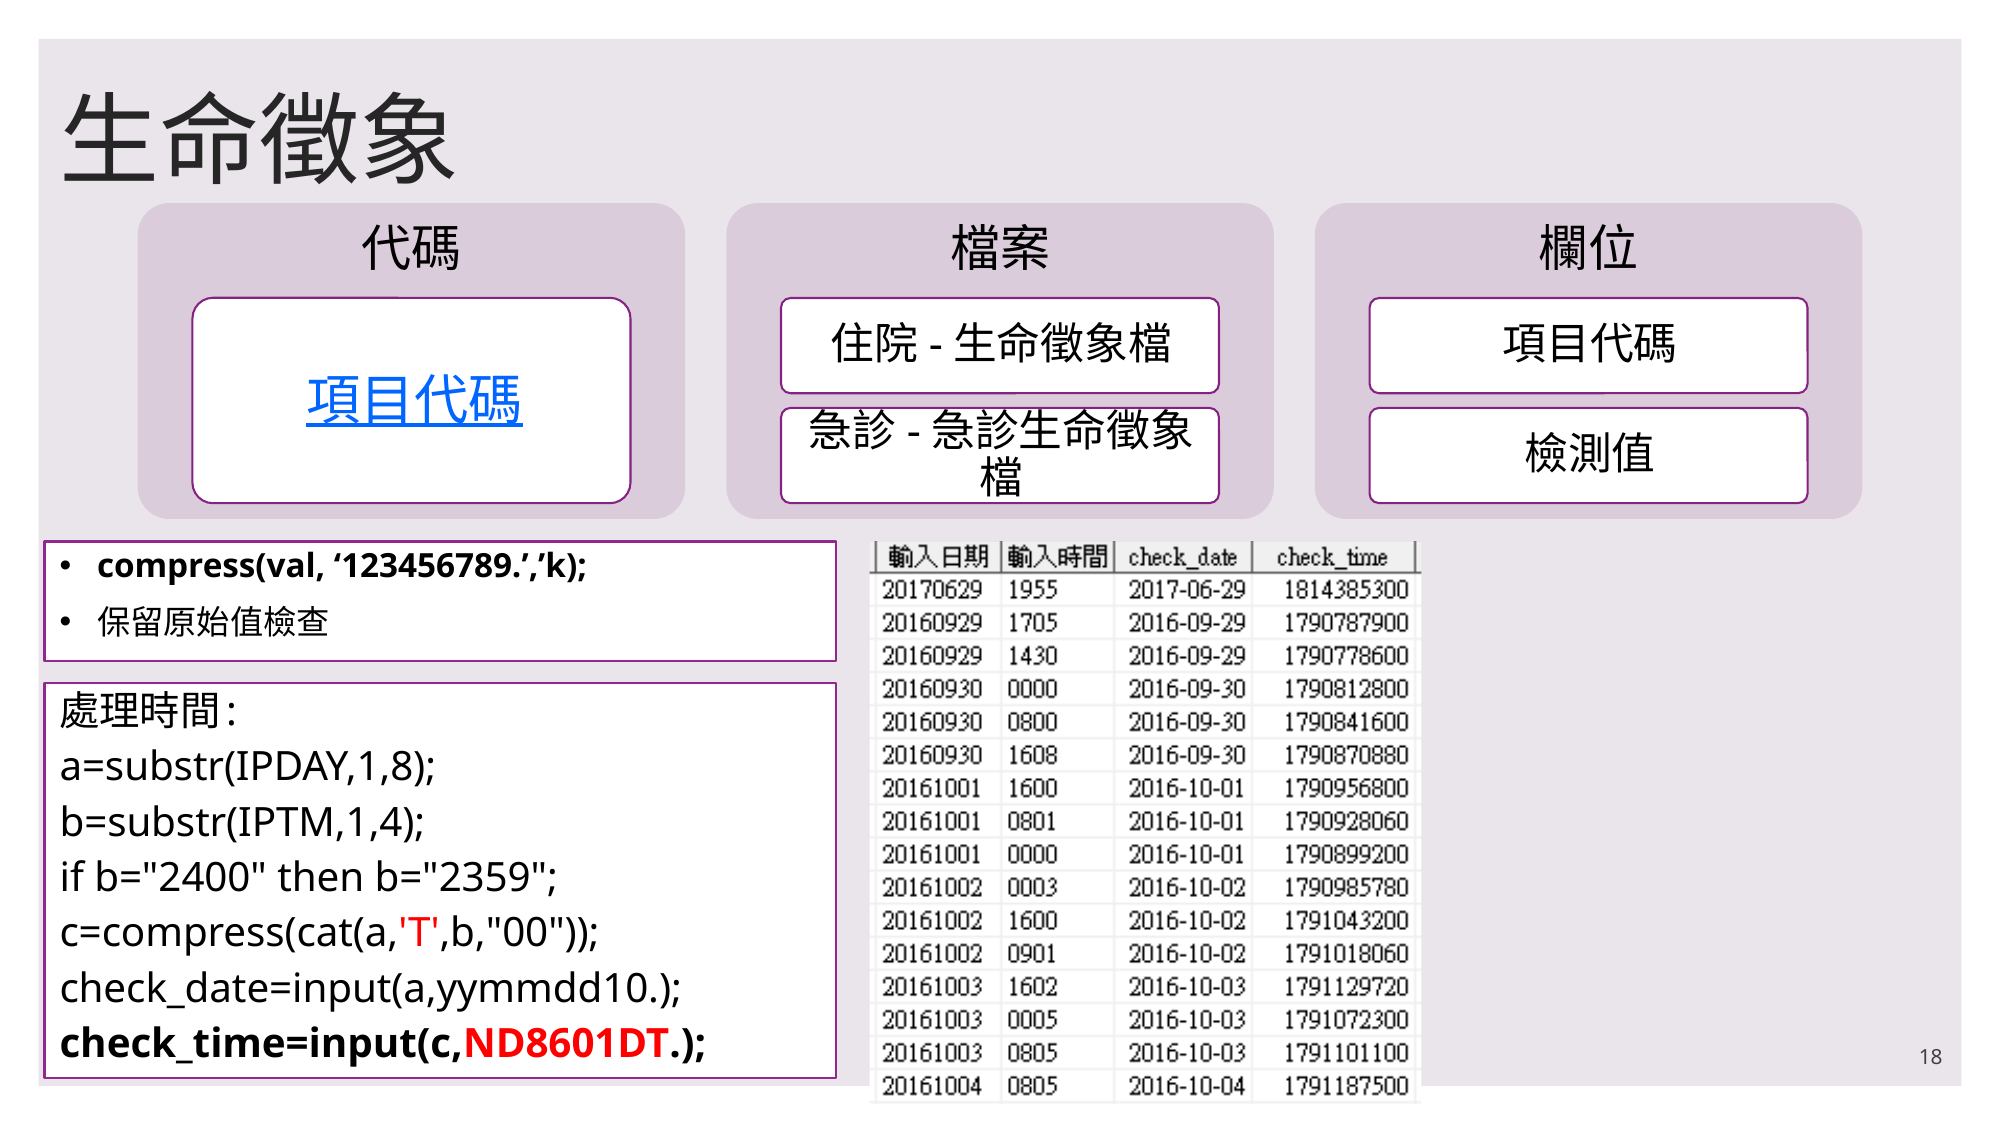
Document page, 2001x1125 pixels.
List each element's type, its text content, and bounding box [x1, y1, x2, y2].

title 生命徵象 [44, 32, 1695, 257]
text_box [137, 202, 1863, 519]
picture [869, 541, 1422, 1104]
slide_number 18 [1717, 1034, 1958, 1080]
text_box compress(val, ‘123456789.’,’k); 保留原始值檢查 [43, 540, 837, 662]
text_box 處理時間: a=substr(IPDAY,1,8); b=substr(IPTM,1,4); if b="2400" then b="2359"; c=compress(cat(a,'T',b,"00")); check_date=input(a,yymmdd10.); check_time=input(c,ND8601DT.); [43, 682, 837, 1079]
